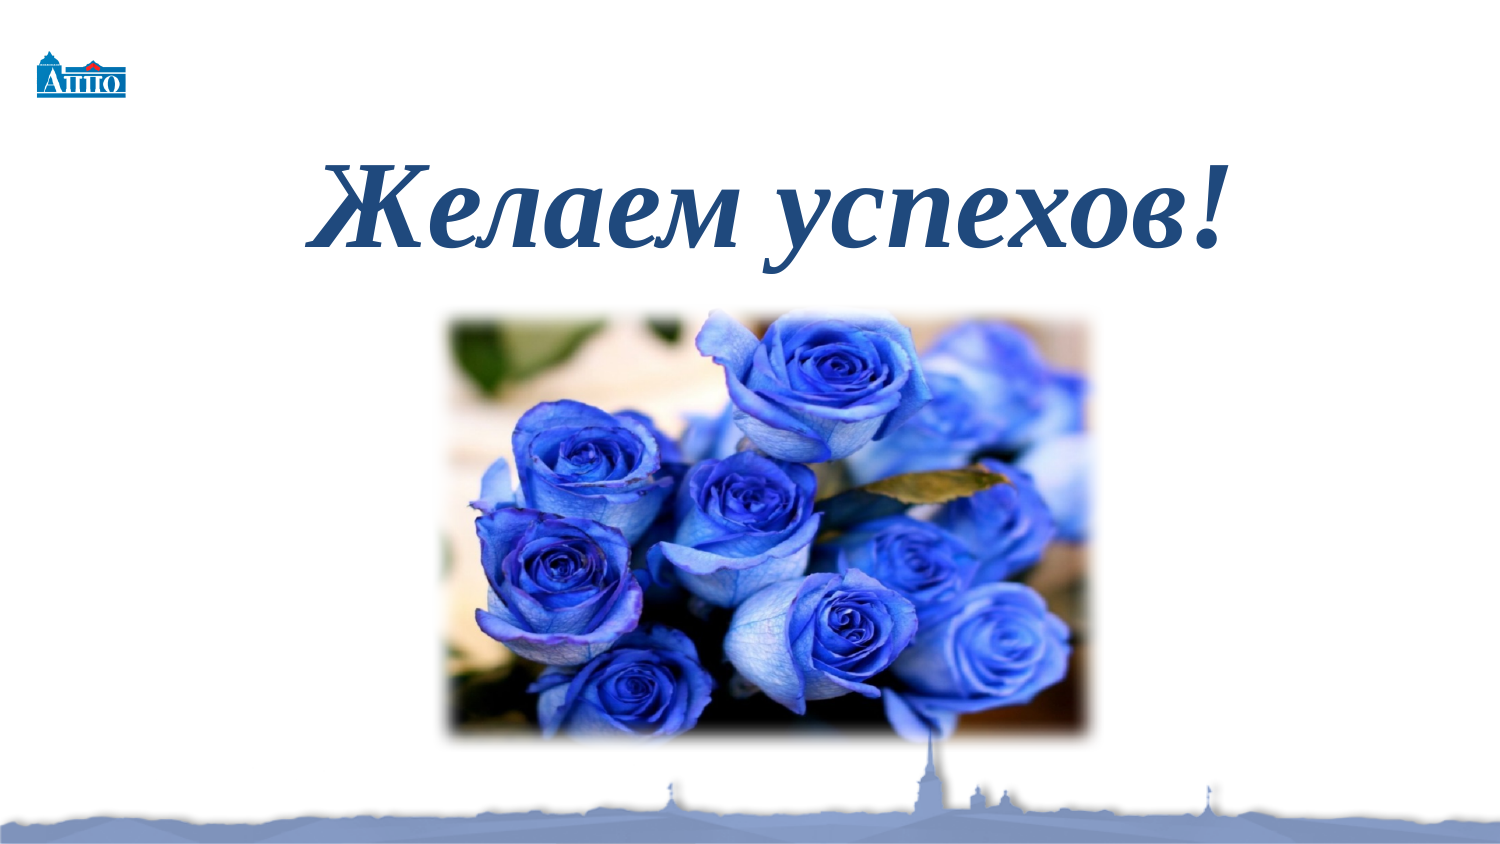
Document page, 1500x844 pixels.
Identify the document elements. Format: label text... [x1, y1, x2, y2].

picture [0, 303, 1500, 844]
text_box Желаем успехов! [277, 114, 1272, 280]
picture [33, 47, 129, 102]
